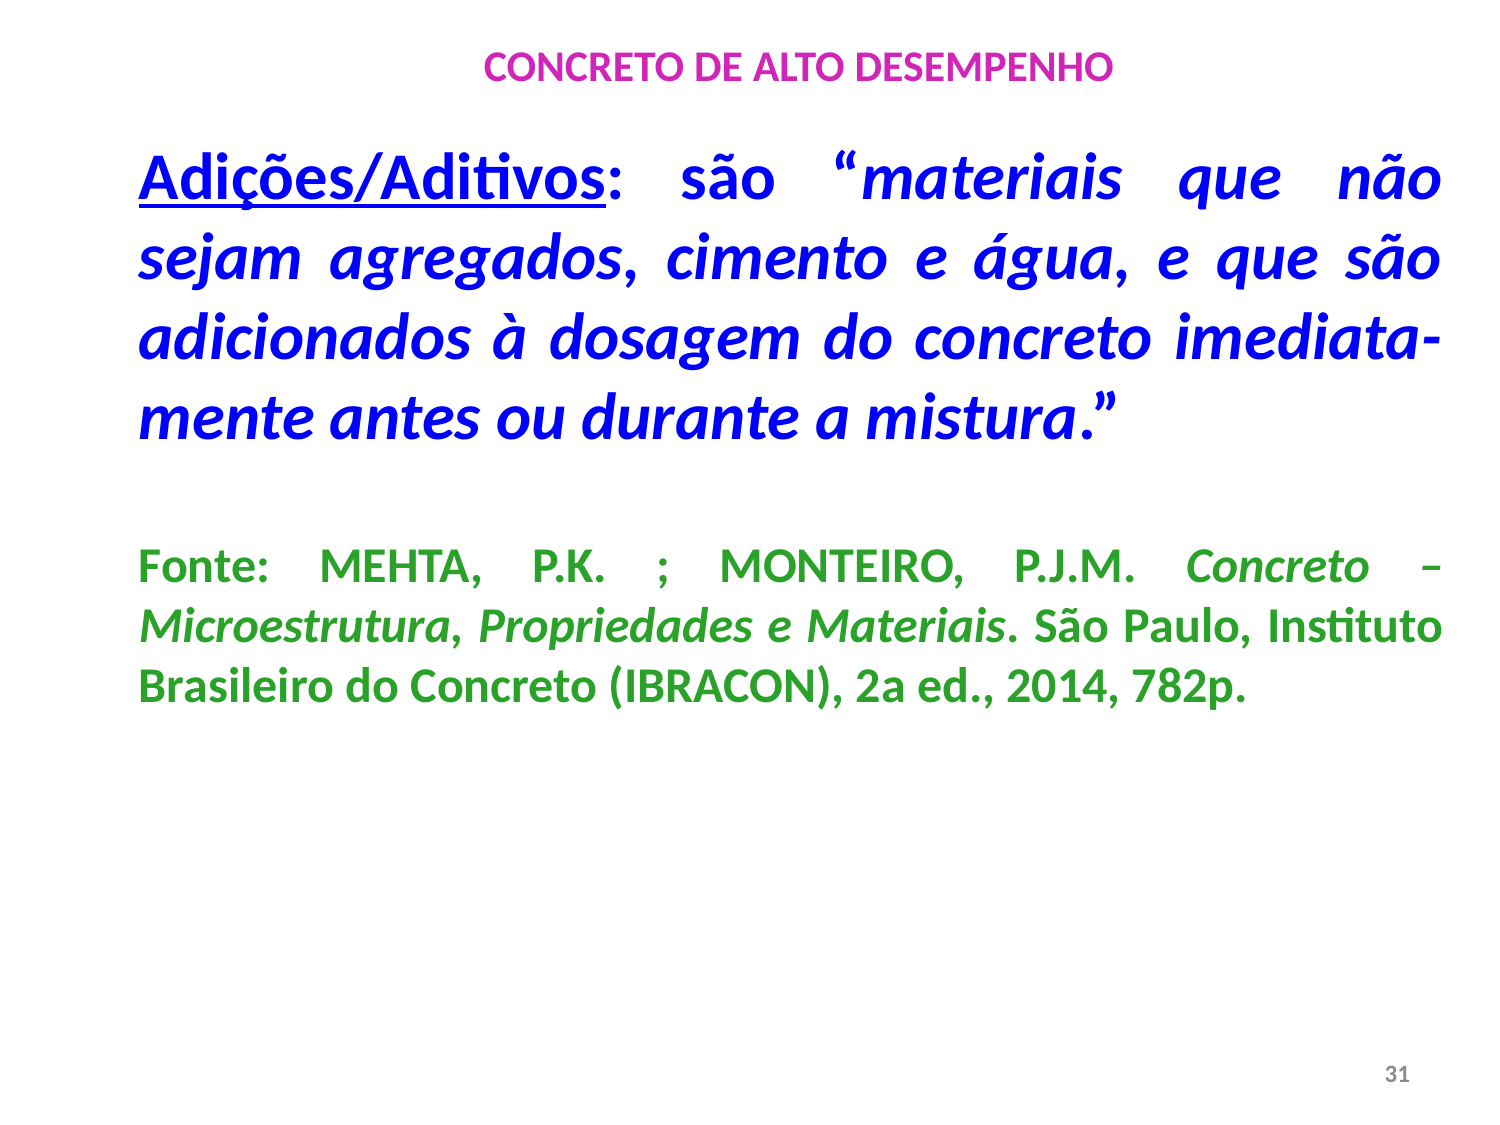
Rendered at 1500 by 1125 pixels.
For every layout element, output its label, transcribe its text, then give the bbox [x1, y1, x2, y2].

text_box Adições/Aditivos: são “materiais que não sejam agregados, cimento e água, e que são adicionados à dosagem do concreto imediata-mente antes ou durante a mistura.” Fonte: MEHTA, P.K. ; MONTEIRO, P.J.M. Concreto – Microestrutura, Propriedades e Materiais. São Paulo, Instituto Brasileiro do Concreto (IBRACON), 2a ed., 2014, 782p. [123, 125, 1459, 720]
text_box CONCRETO DE ALTO DESEMPENHO [123, 30, 1474, 102]
slide_number 31 [1074, 1042, 1425, 1103]
